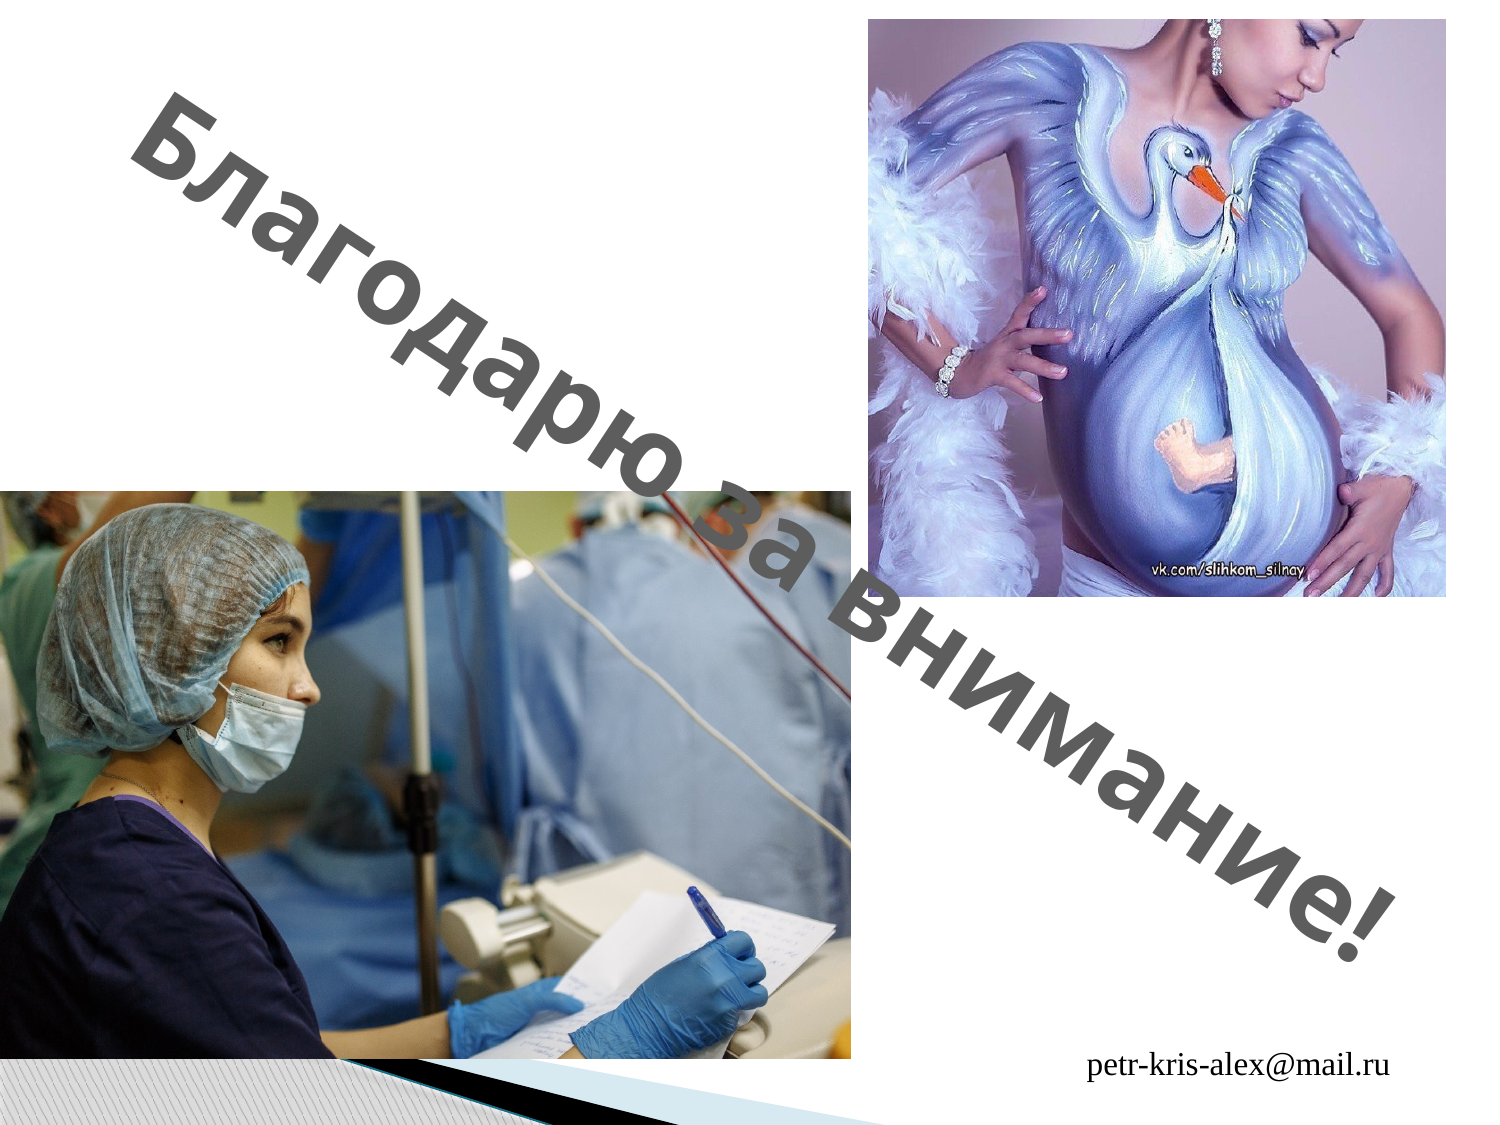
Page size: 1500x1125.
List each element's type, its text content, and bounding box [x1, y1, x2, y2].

text_box Благодарю за внимание! [851, 491, 1436, 1004]
text_box Благодарю за внимание! [93, 45, 850, 491]
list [867, 18, 1446, 597]
text_box petr-kris-alex@mail.ru [1071, 1035, 1406, 1090]
picture [0, 491, 851, 1059]
